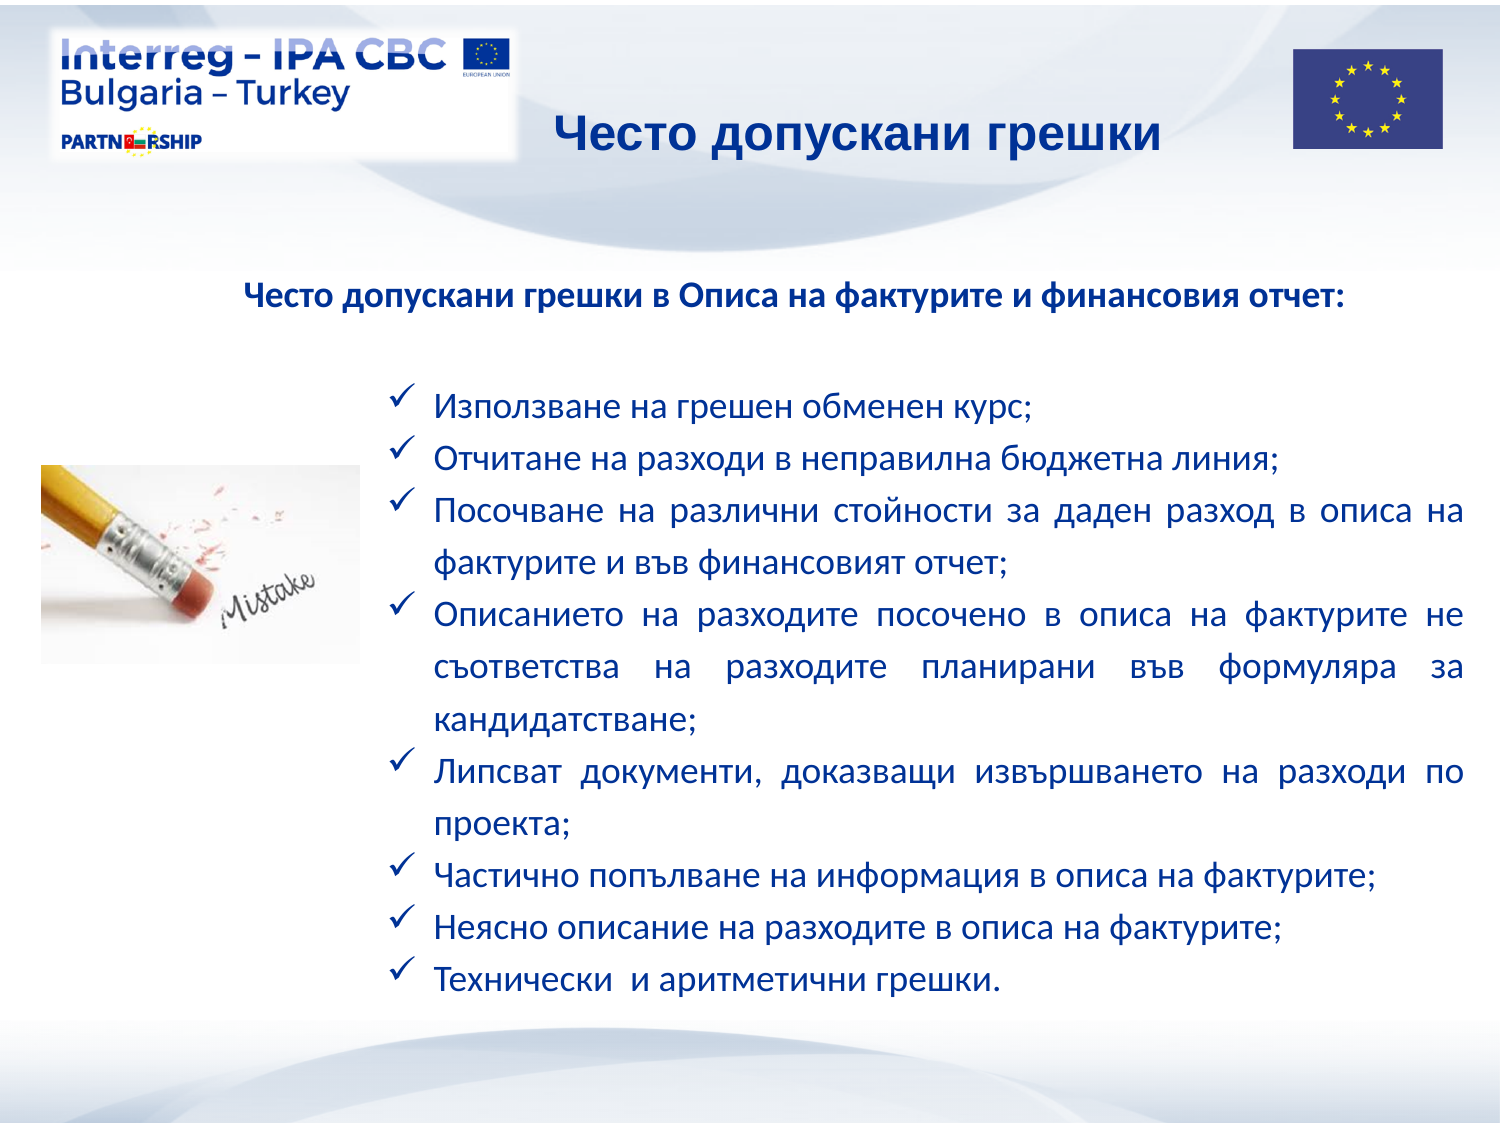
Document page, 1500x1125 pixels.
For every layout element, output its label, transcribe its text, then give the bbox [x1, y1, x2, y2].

text_box Използване на грешен обменен курс; Отчитане на разходи в неправилна бюджетна линия; Посочване на различни стойности за даден разход в описа на фактурите и във финансовият отчет; Описанието на разходите посочено в описа на фактурите не съответства на разходите планирани във формуляра за кандидатстване; Липсват документи, доказващи извършването на разходи по проекта; Частично попълване на информация в описа на фактурите; Неясно описание на разходите в описа на фактурите; Технически и аритметични грешки. [359, 314, 1480, 1007]
picture [40, 464, 360, 665]
picture [0, 1020, 1500, 1123]
text_box Често допускани грешки в Описа на фактурите и финансовия отчет: [135, 279, 1442, 323]
picture [0, 5, 1500, 271]
